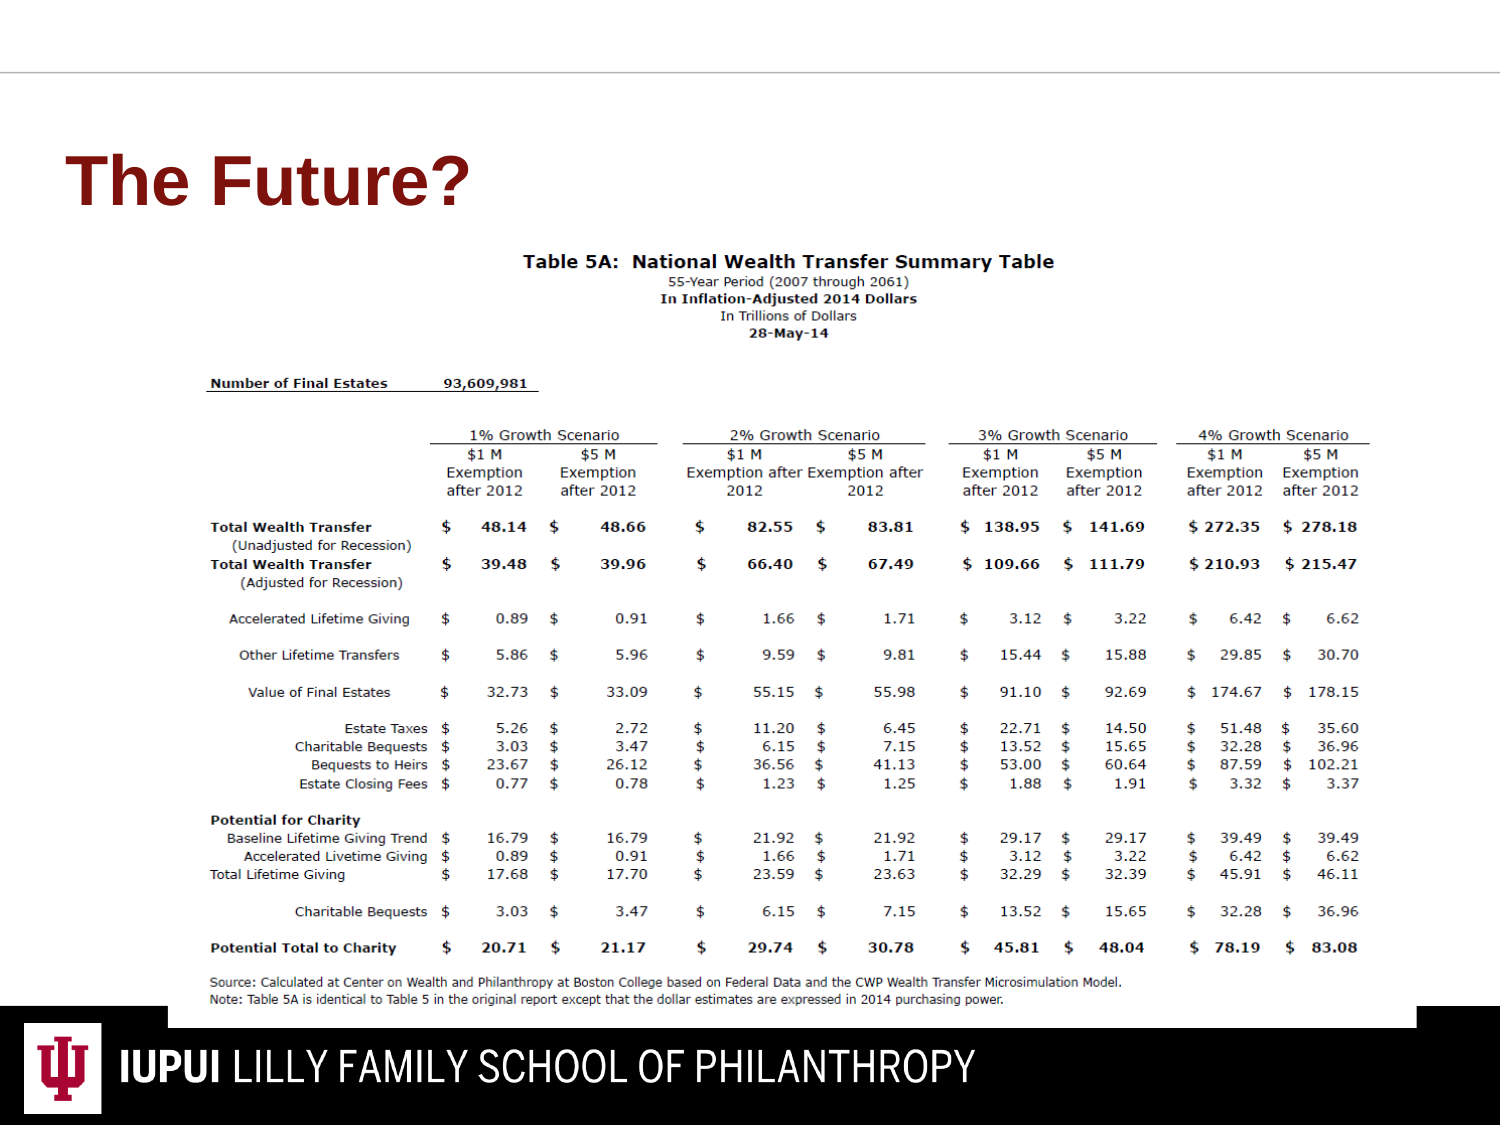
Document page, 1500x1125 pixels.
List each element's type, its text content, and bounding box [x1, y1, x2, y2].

title The Future? [50, 111, 1217, 244]
picture [24, 242, 1417, 1114]
